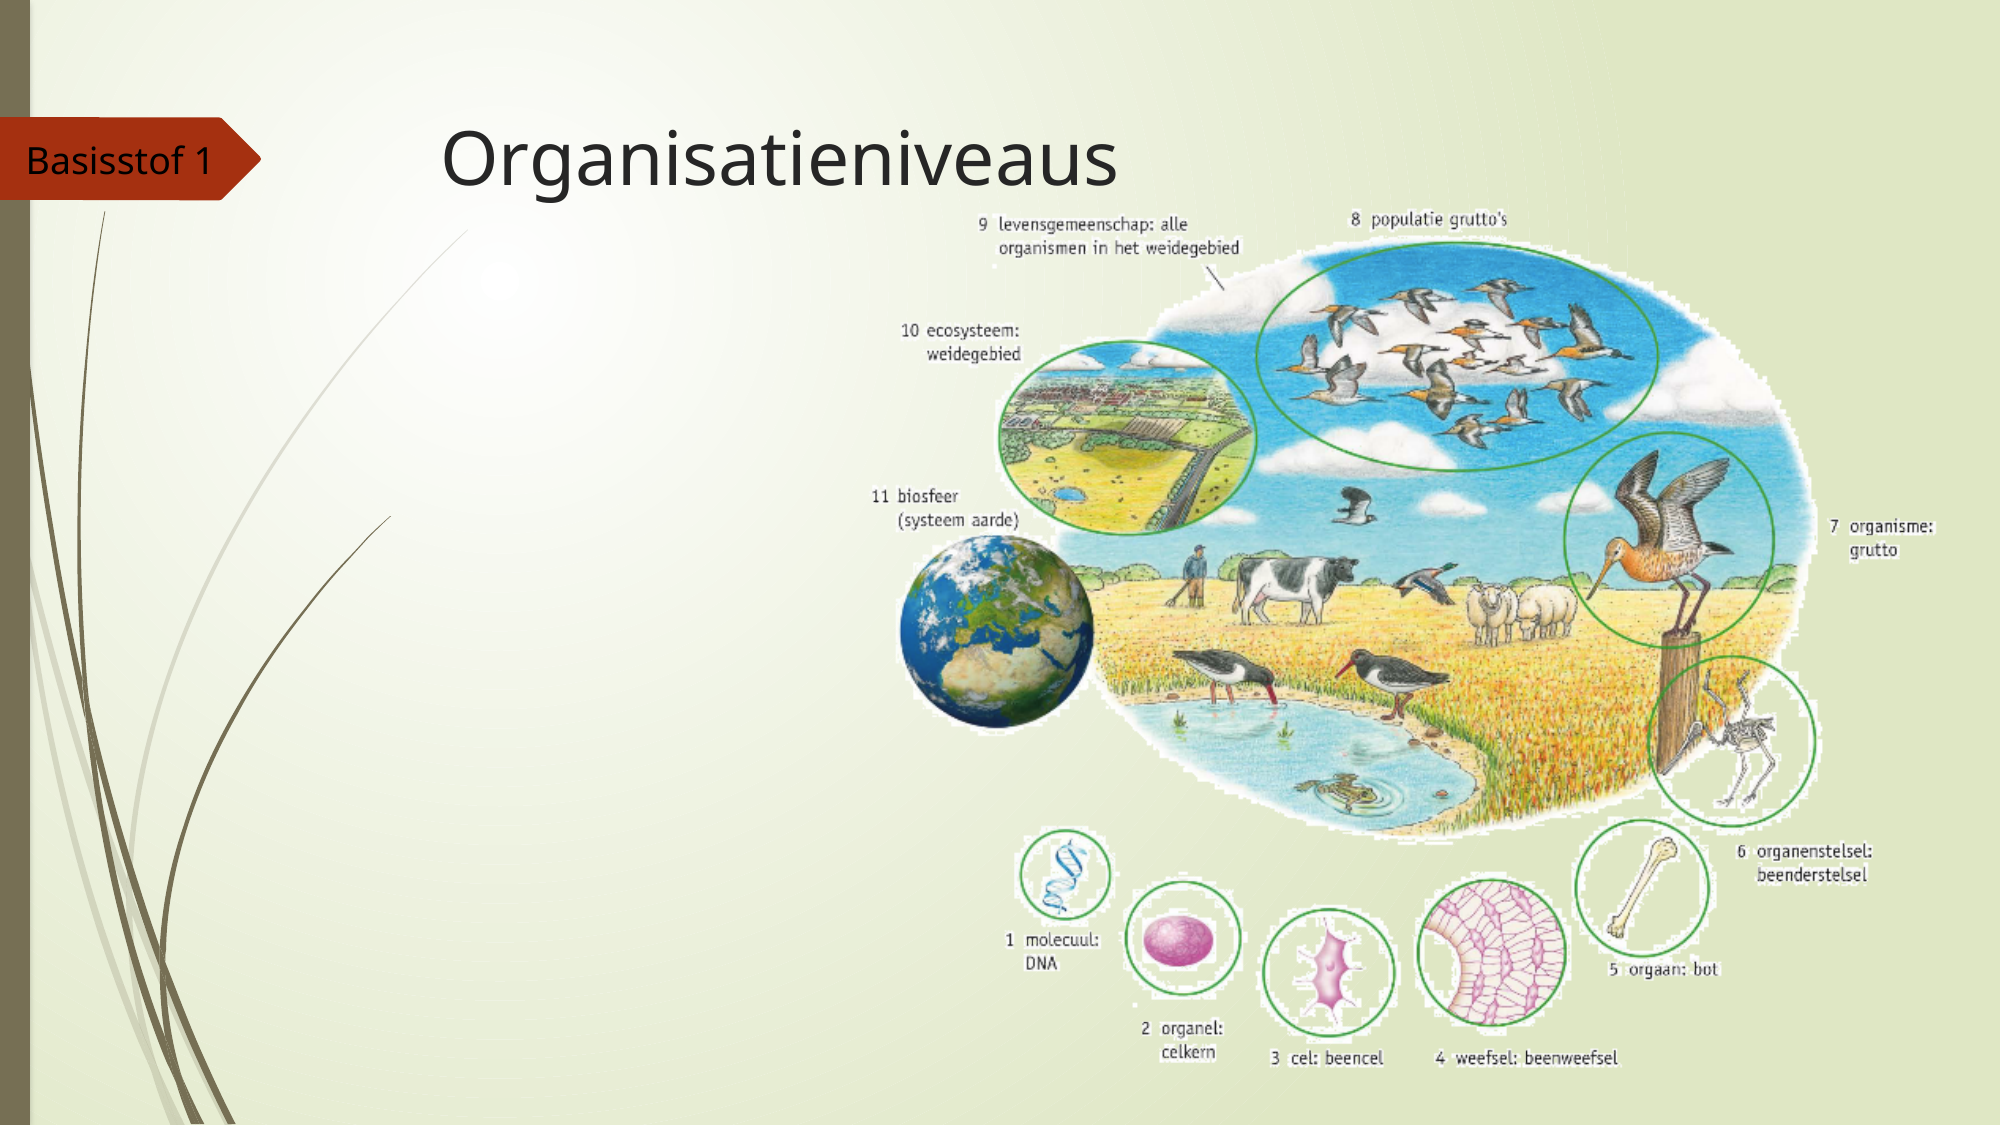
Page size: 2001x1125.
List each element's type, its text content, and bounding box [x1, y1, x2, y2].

title Organisatieniveaus [425, 102, 1888, 313]
text_box Basisstof 1 [10, 129, 231, 190]
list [833, 190, 1960, 1082]
